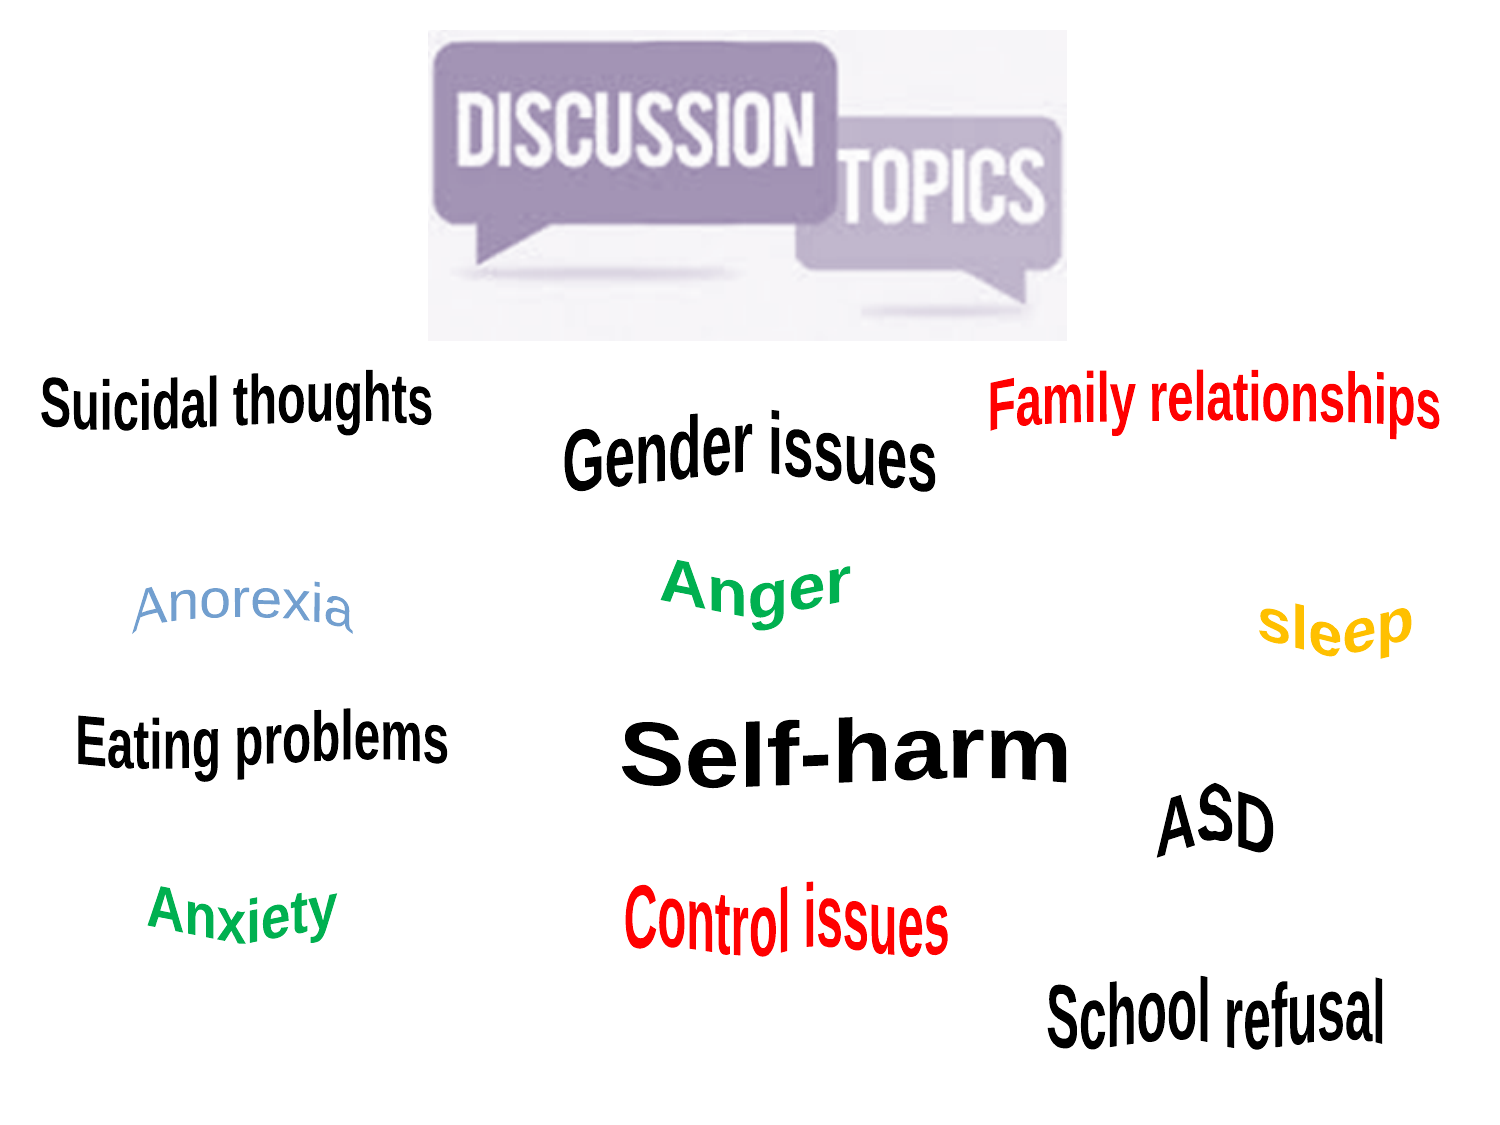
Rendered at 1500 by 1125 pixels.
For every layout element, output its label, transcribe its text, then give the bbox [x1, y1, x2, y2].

text_box Anorexia [171, 589, 196, 622]
text_box Anorexia [234, 587, 250, 617]
text_box Anorexia [314, 592, 320, 623]
picture [428, 30, 1067, 342]
text_box Anorexia [325, 596, 353, 634]
text_box Anorexia [252, 588, 280, 618]
text_box Anorexia [282, 589, 310, 621]
text_box Anorexia [132, 586, 168, 635]
text_box Anorexia [201, 588, 229, 618]
